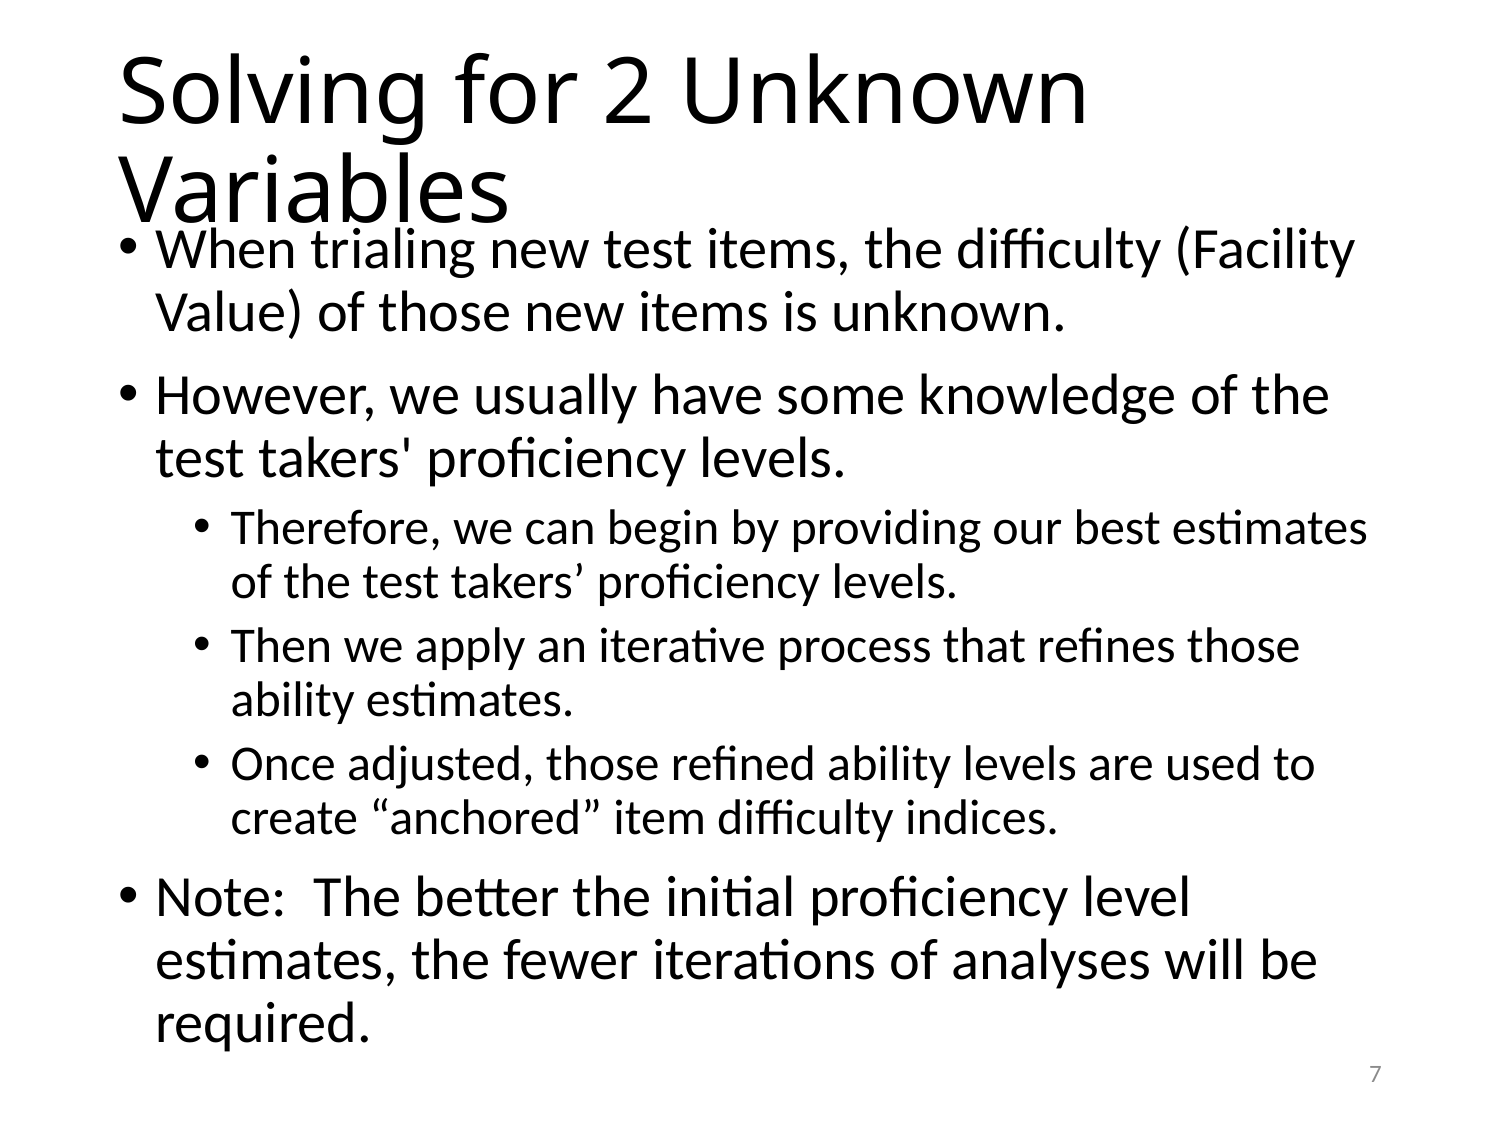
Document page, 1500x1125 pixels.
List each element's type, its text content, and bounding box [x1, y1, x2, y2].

list When trialing new test items, the difficulty (Facility Value) of those new items is unknown. However, we usually have some knowledge of the test takers' proficiency levels. Therefore, we can begin by providing our best estimates of the test takers’ proficiency levels. Then we apply an iterative process that refines those ability estimates. Once adjusted, those refined ability levels are used to create “anchored” item difficulty indices. Note: The better the initial proficiency level estimates, the fewer iterations of analyses will be required. [103, 210, 1397, 1066]
title Solving for 2 Unknown Variables [103, 59, 1397, 210]
slide_number 7 [1059, 1042, 1397, 1103]
